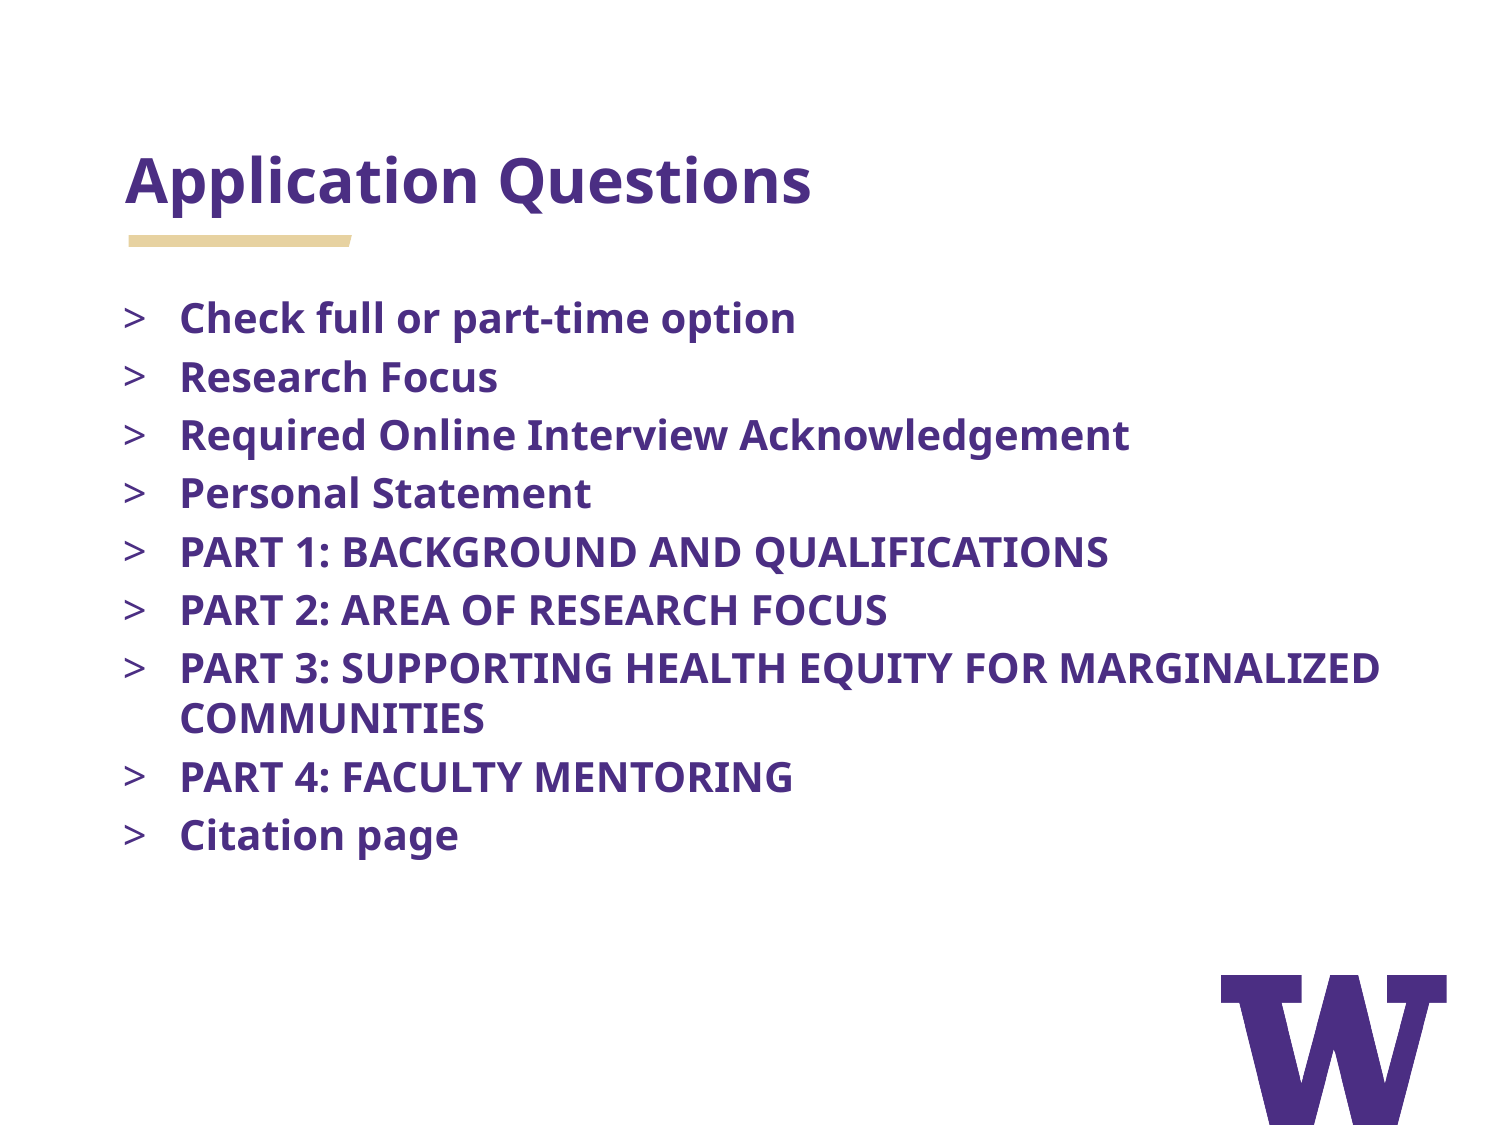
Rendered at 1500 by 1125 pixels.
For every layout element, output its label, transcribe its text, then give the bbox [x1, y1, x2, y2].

list Check full or part-time option Research Focus Required Online Interview Acknowledgement Personal Statement PART 1: BACKGROUND AND QUALIFICATIONS PART 2: AREA OF RESEARCH FOCUS PART 3: SUPPORTING HEALTH EQUITY FOR MARGINALIZED COMMUNITIES PART 4: FACULTY MENTORING Citation page [108, 284, 1453, 944]
picture [1221, 975, 1447, 1125]
title Application Questions [110, 60, 1453, 224]
picture [128, 235, 352, 247]
